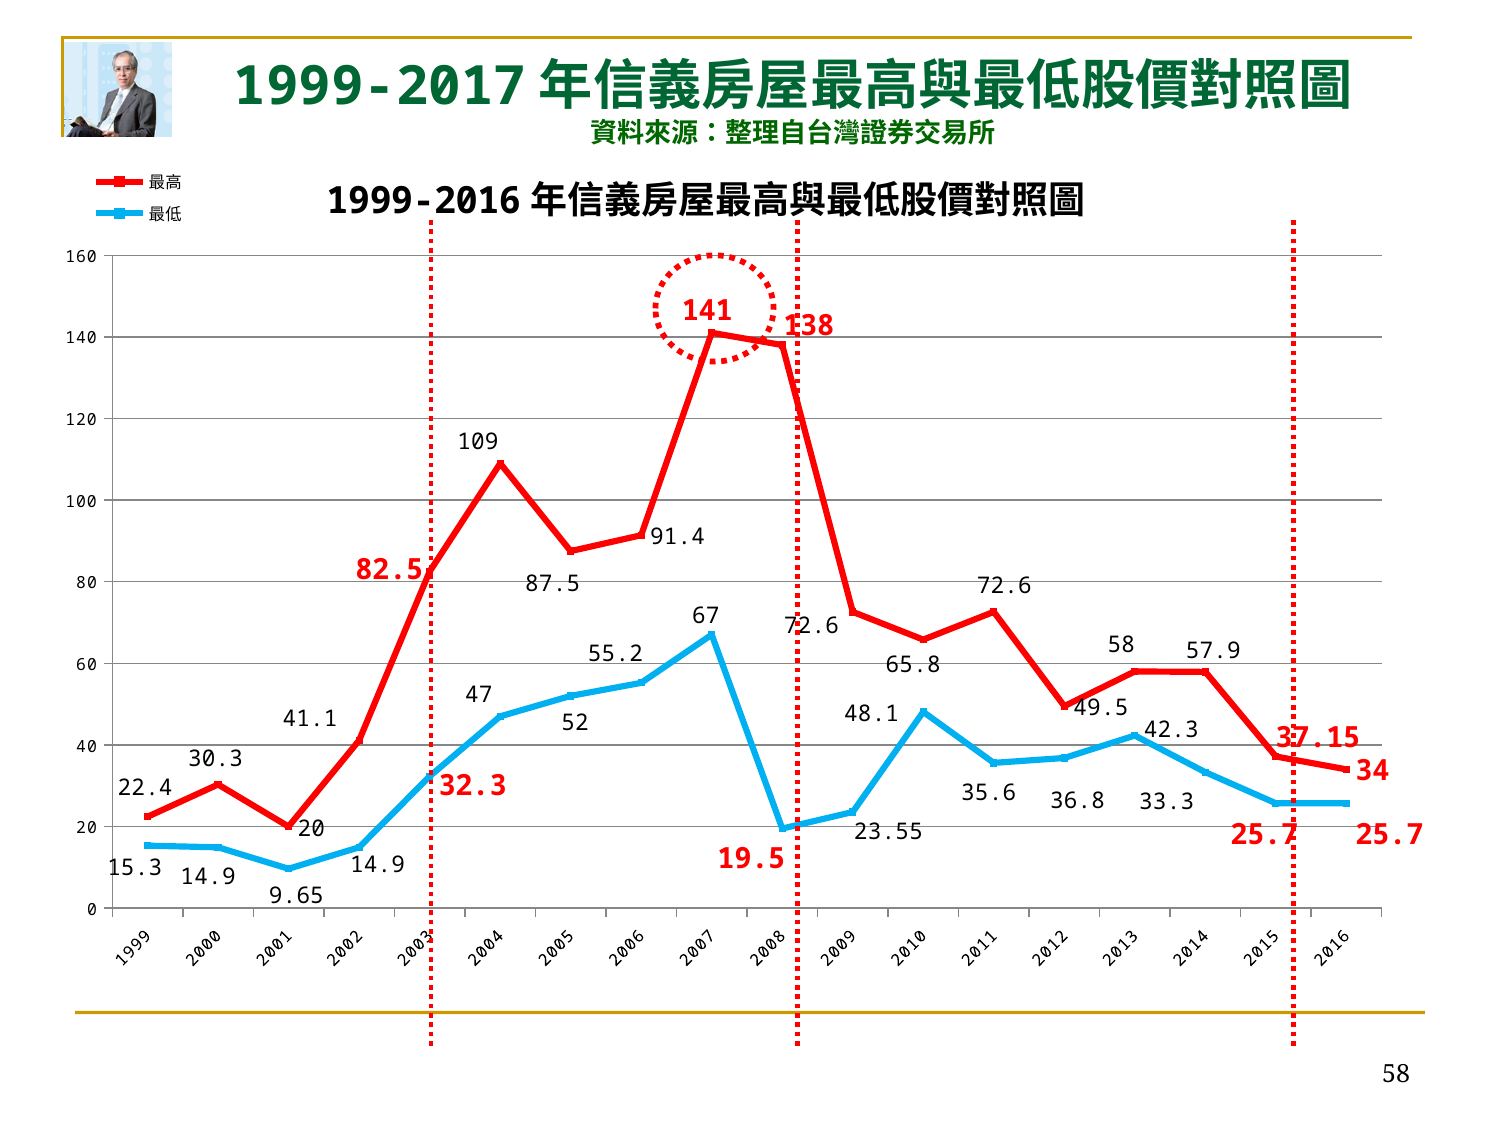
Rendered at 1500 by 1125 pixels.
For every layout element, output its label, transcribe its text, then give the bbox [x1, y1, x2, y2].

chart [64, 160, 1424, 1000]
picture [64, 42, 172, 137]
title 1999-2017年信義房屋最高與最低股價對照圖 資料來源：整理自台灣證券交易所 [182, 42, 1404, 126]
slide_number 58 [1074, 1024, 1425, 1100]
